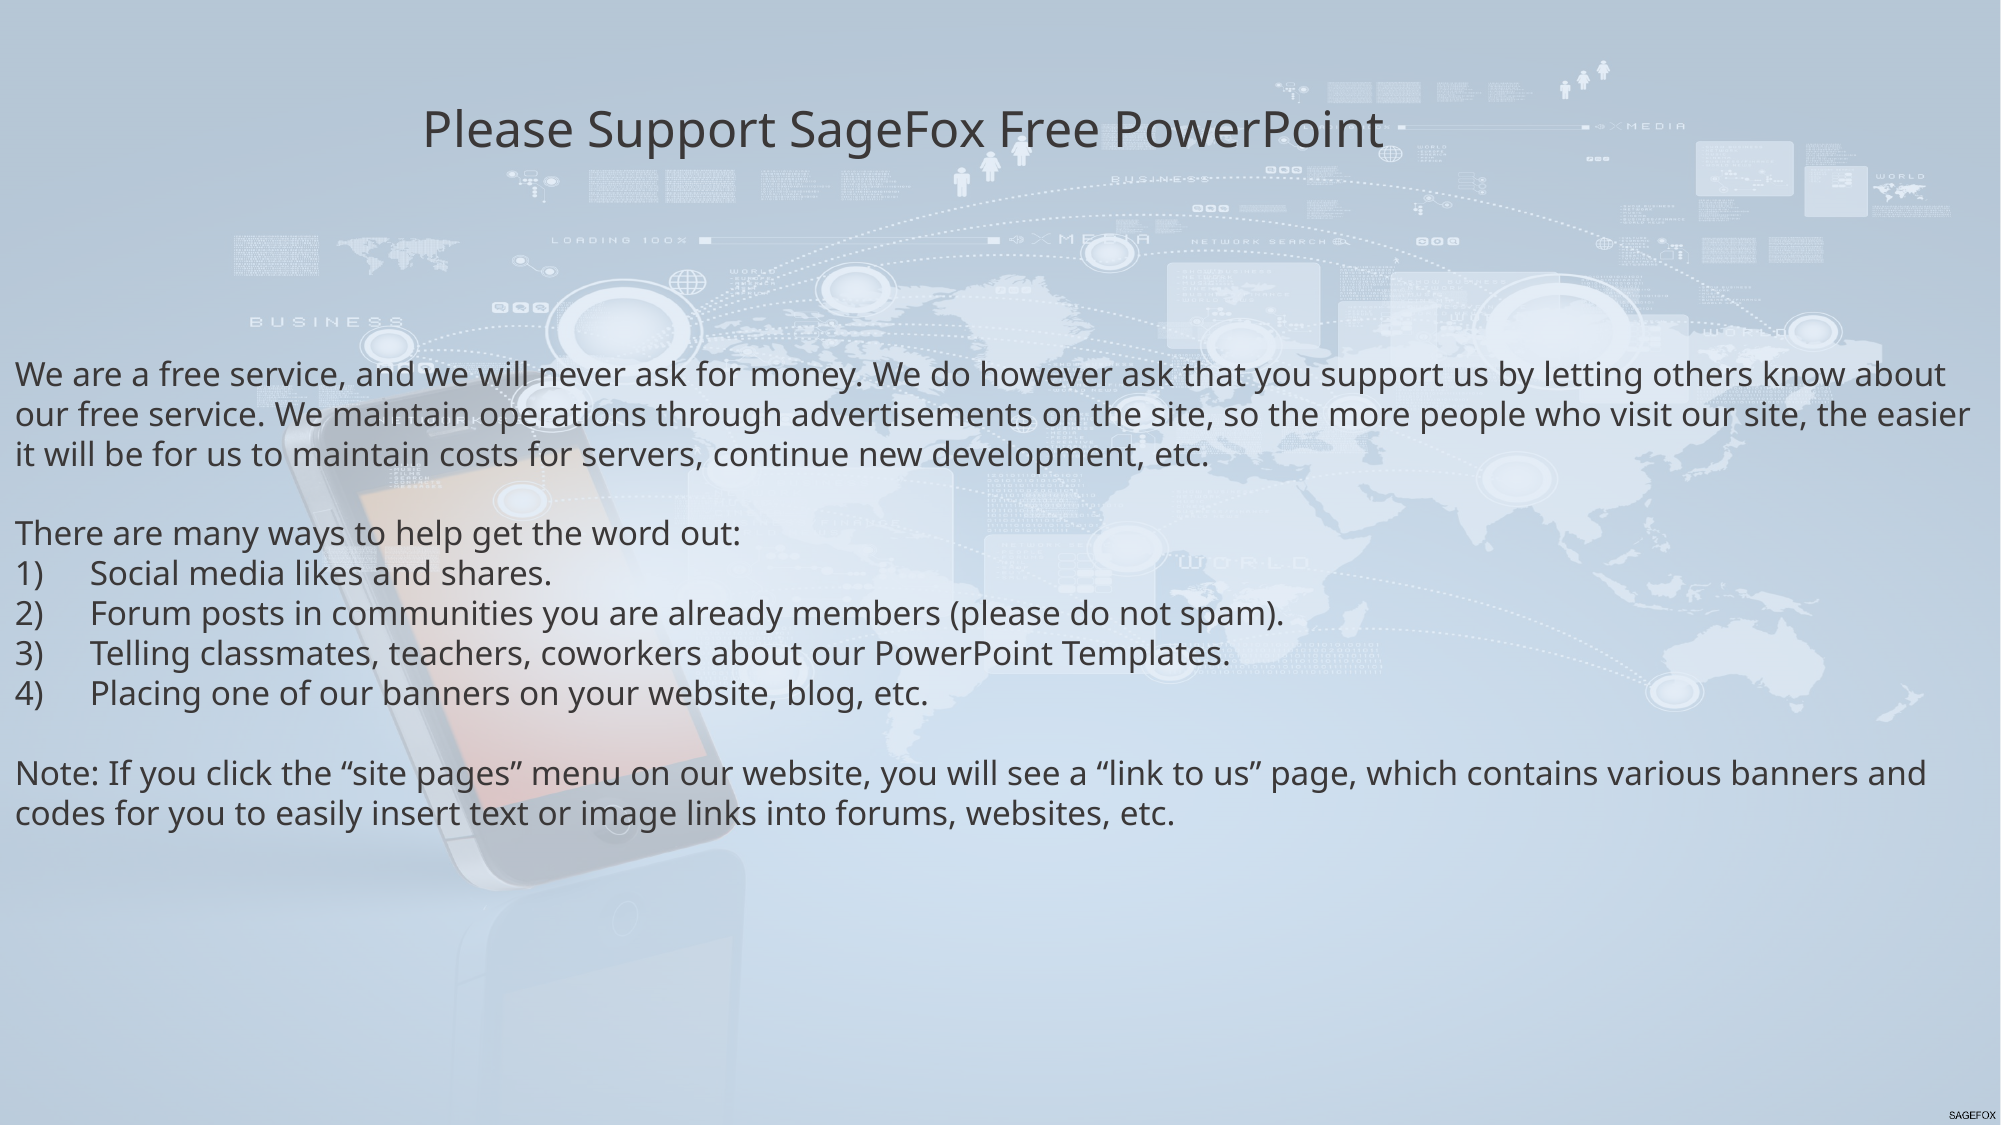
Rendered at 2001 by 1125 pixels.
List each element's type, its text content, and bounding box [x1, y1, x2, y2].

title Please Support SageFox Free PowerPoint [363, 72, 1444, 190]
text_box We are a free service, and we will never ask for money. We do however ask that you support us by letting others know about our free service. We maintain operations through advertisements on the site, so the more people who visit our site, the easier it will be for us to maintain costs for servers, continue new development, etc. There are many ways to help get the word out: Social media likes and shares. Forum posts in communities you are already members (please do not spam). Telling classmates, teachers, coworkers about our PowerPoint Templates. Placing one of our banners on your website, blog, etc. Note: If you click the “site pages” menu on our website, you will see a “link to us” page, which contains various banners and codes for you to easily insert text or image links into forums, websites, etc. [0, 0, 2000, 1125]
